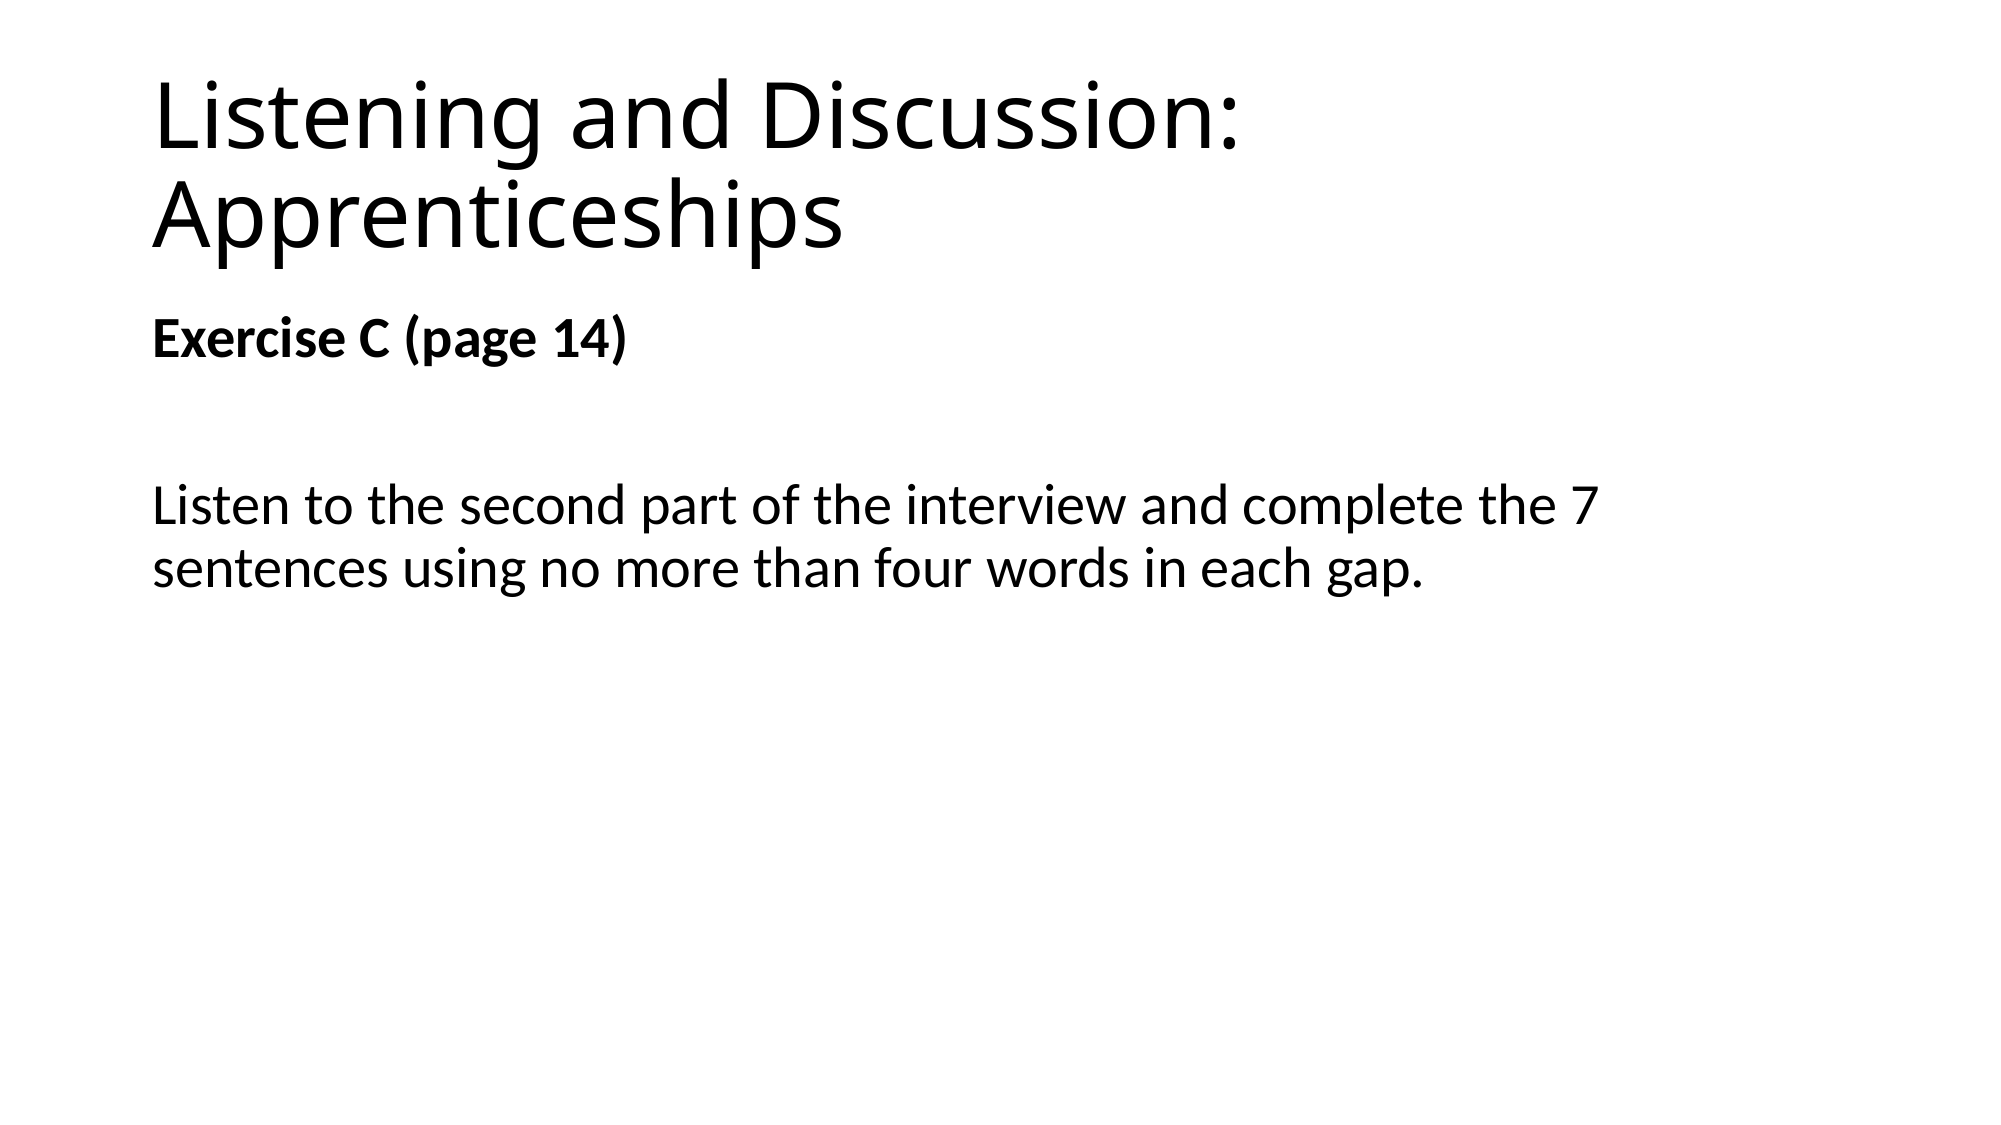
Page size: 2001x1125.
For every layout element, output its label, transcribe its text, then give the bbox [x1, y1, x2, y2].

list Exercise C (page 14) Listen to the second part of the interview and complete the 7 sentences using no more than four words in each gap. [137, 299, 1863, 1014]
title Listening and Discussion: Apprenticeships [137, 59, 1863, 278]
